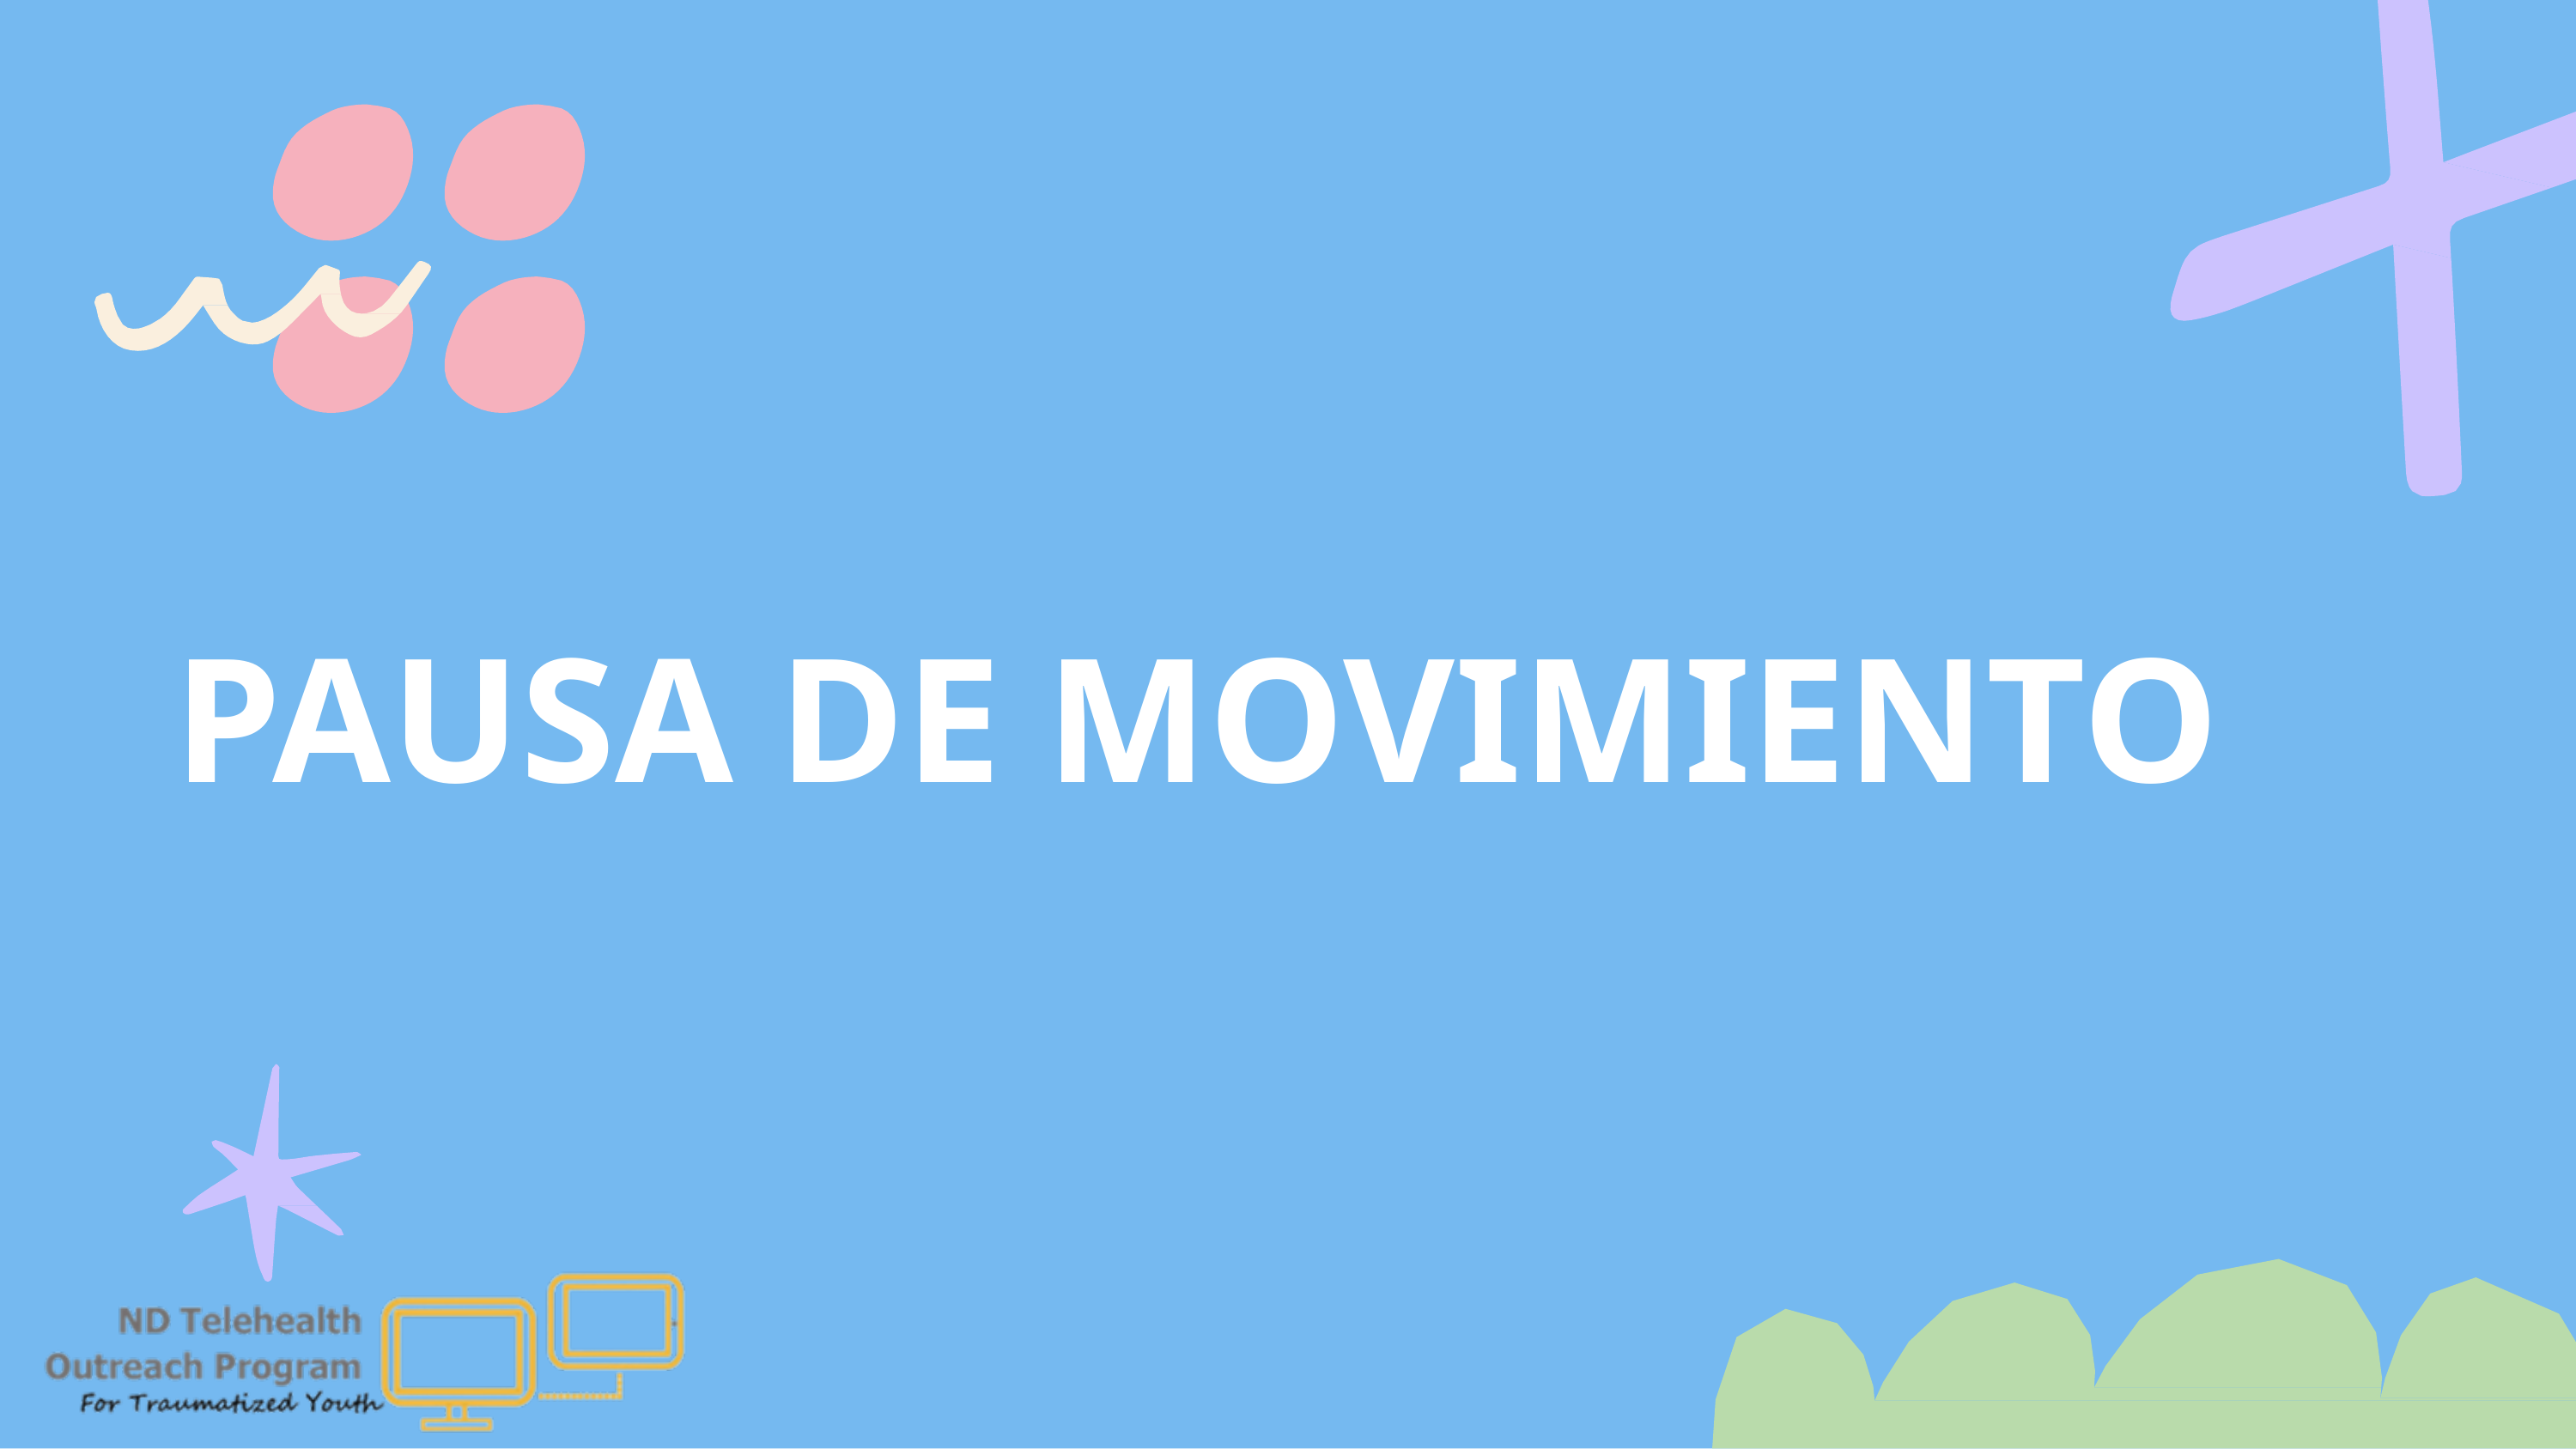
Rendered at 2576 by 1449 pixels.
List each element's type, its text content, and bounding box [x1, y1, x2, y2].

text_box [854, 713, 1722, 805]
picture [35, 1202, 750, 1449]
title PAUSA DE MOVIMIENTO [172, 609, 2469, 853]
